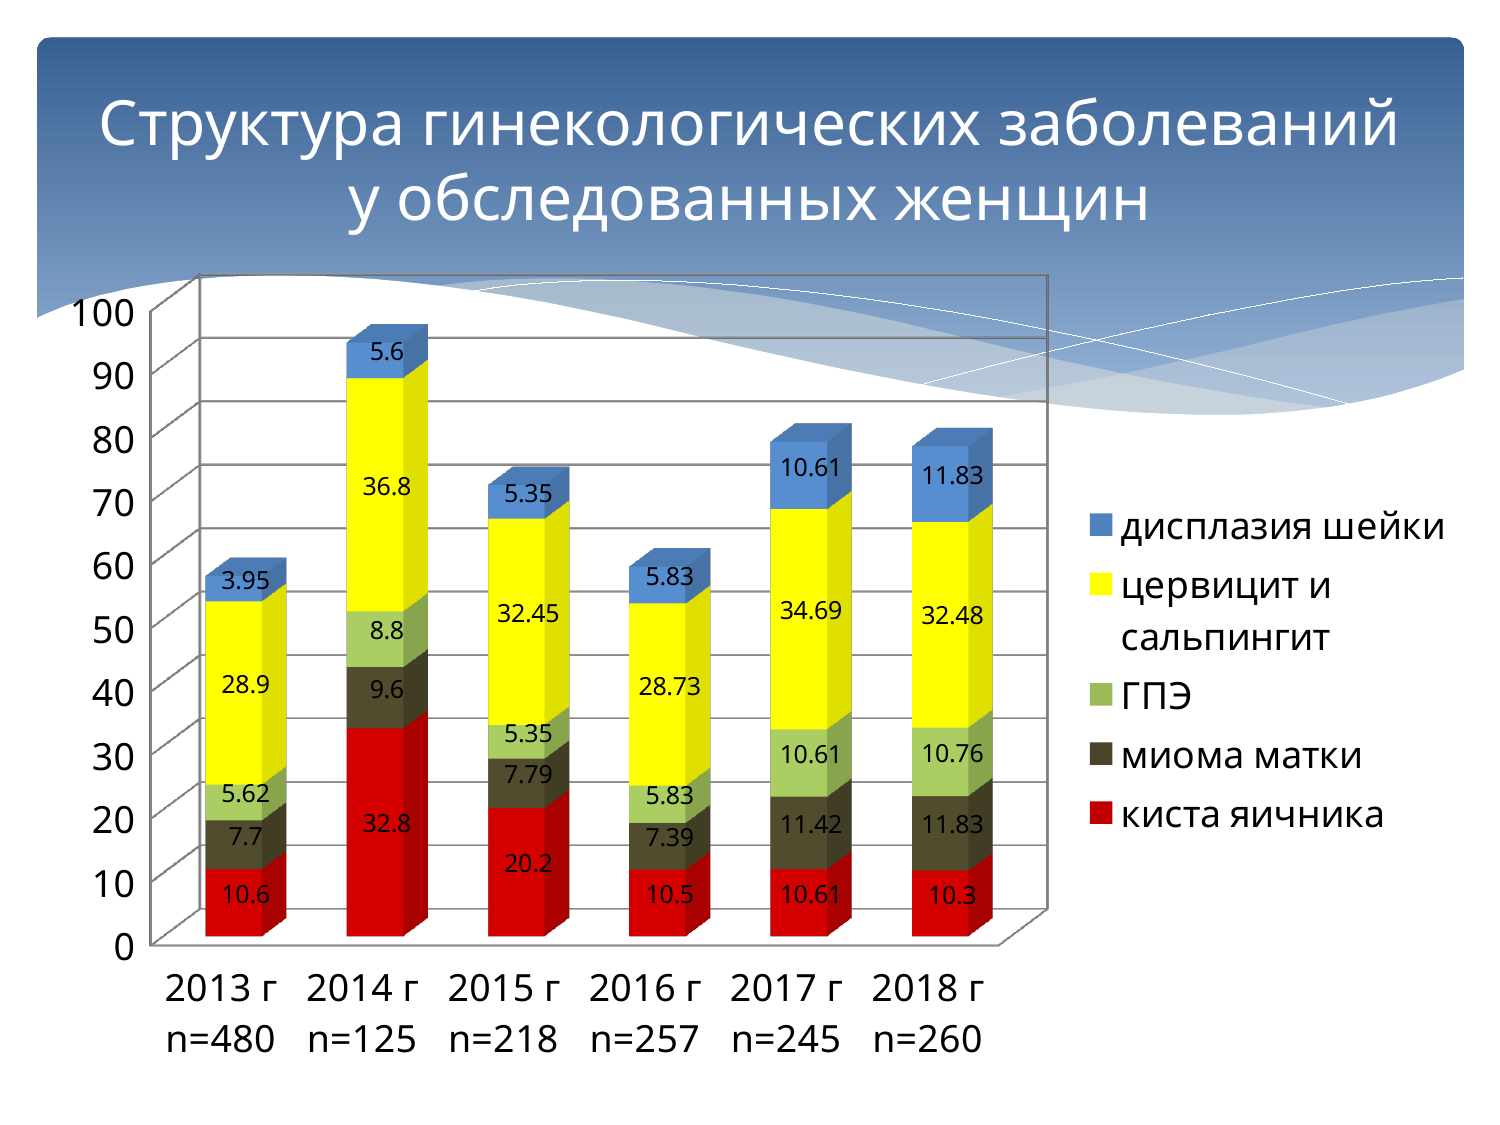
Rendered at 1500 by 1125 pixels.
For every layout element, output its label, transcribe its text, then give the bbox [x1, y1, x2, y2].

chart [41, 255, 1471, 1083]
title Структура гинекологических заболеваний у обследованных женщин [75, 55, 1425, 253]
